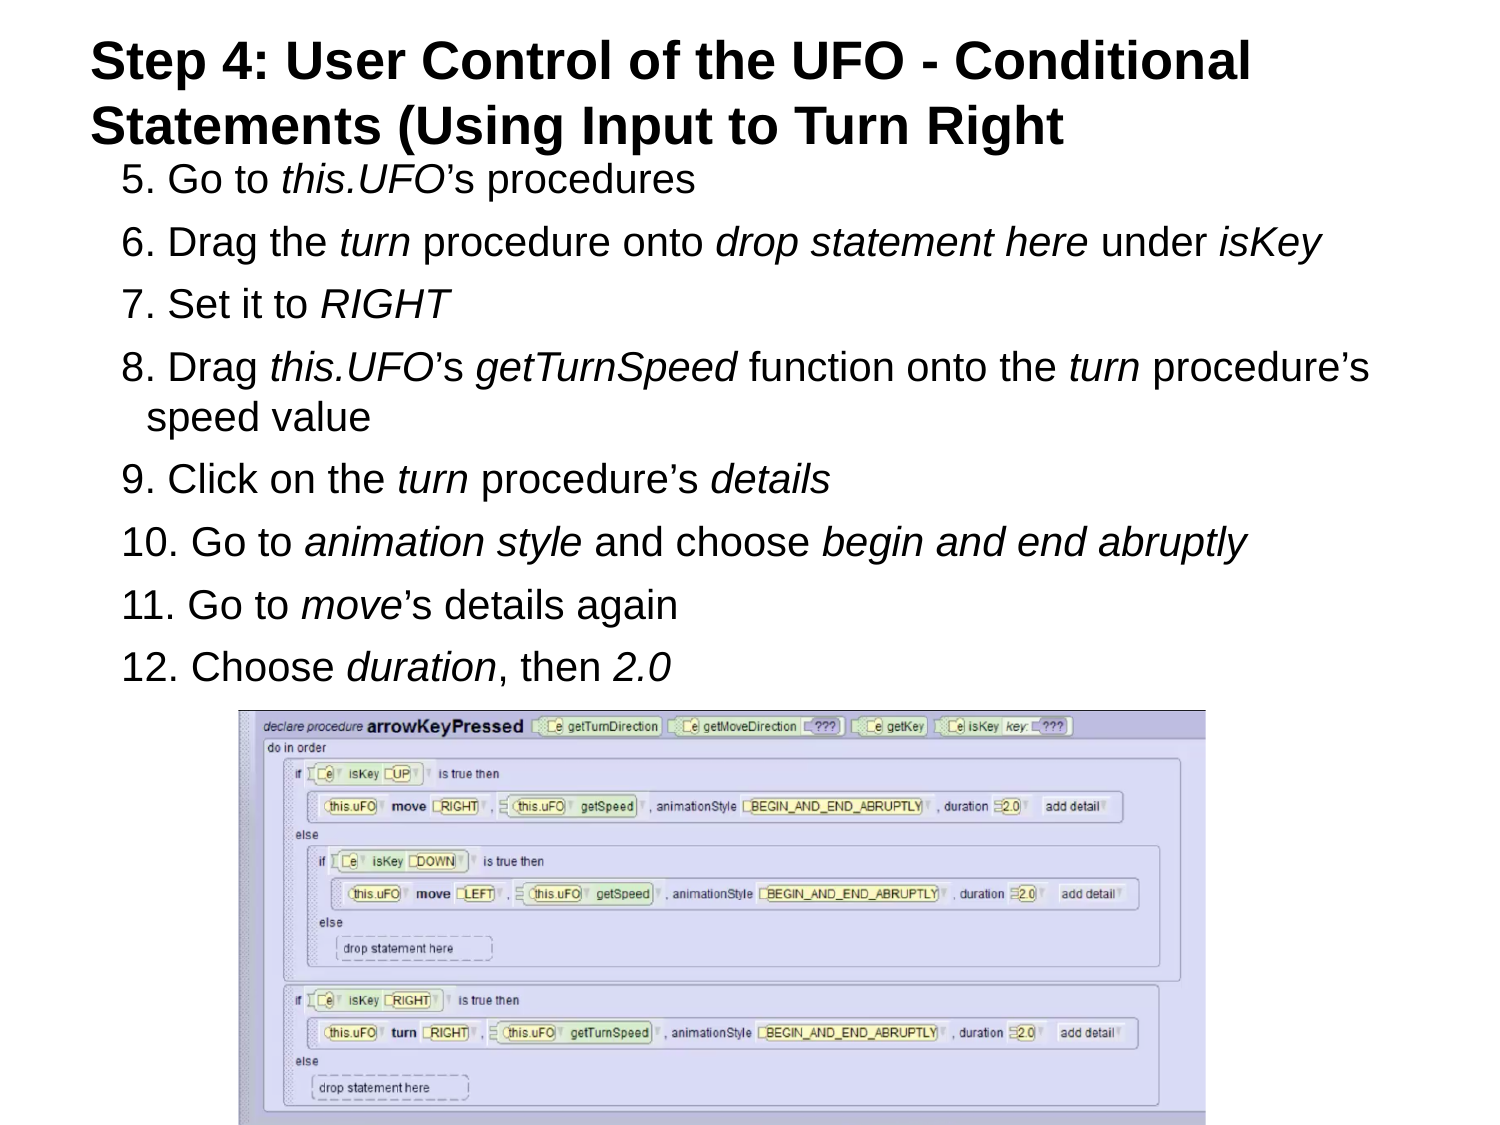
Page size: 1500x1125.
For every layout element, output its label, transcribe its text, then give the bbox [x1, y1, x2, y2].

title Step 4: User Control of the UFO - Conditional Statements (Using Input to Turn Right [75, 0, 1425, 137]
list 5. Go to this.UFO’s procedures 6. Drag the turn procedure onto drop statement here under isKey 7. Set it to RIGHT 8. Drag this.UFO’s getTurnSpeed function onto the turn procedure’s speed value 9. Click on the turn procedure’s details 10. Go to animation style and choose begin and end abruptly 11. Go to move’s details again 12. Choose duration, then 2.0 [75, 137, 1425, 865]
text_box [238, 710, 1206, 1125]
